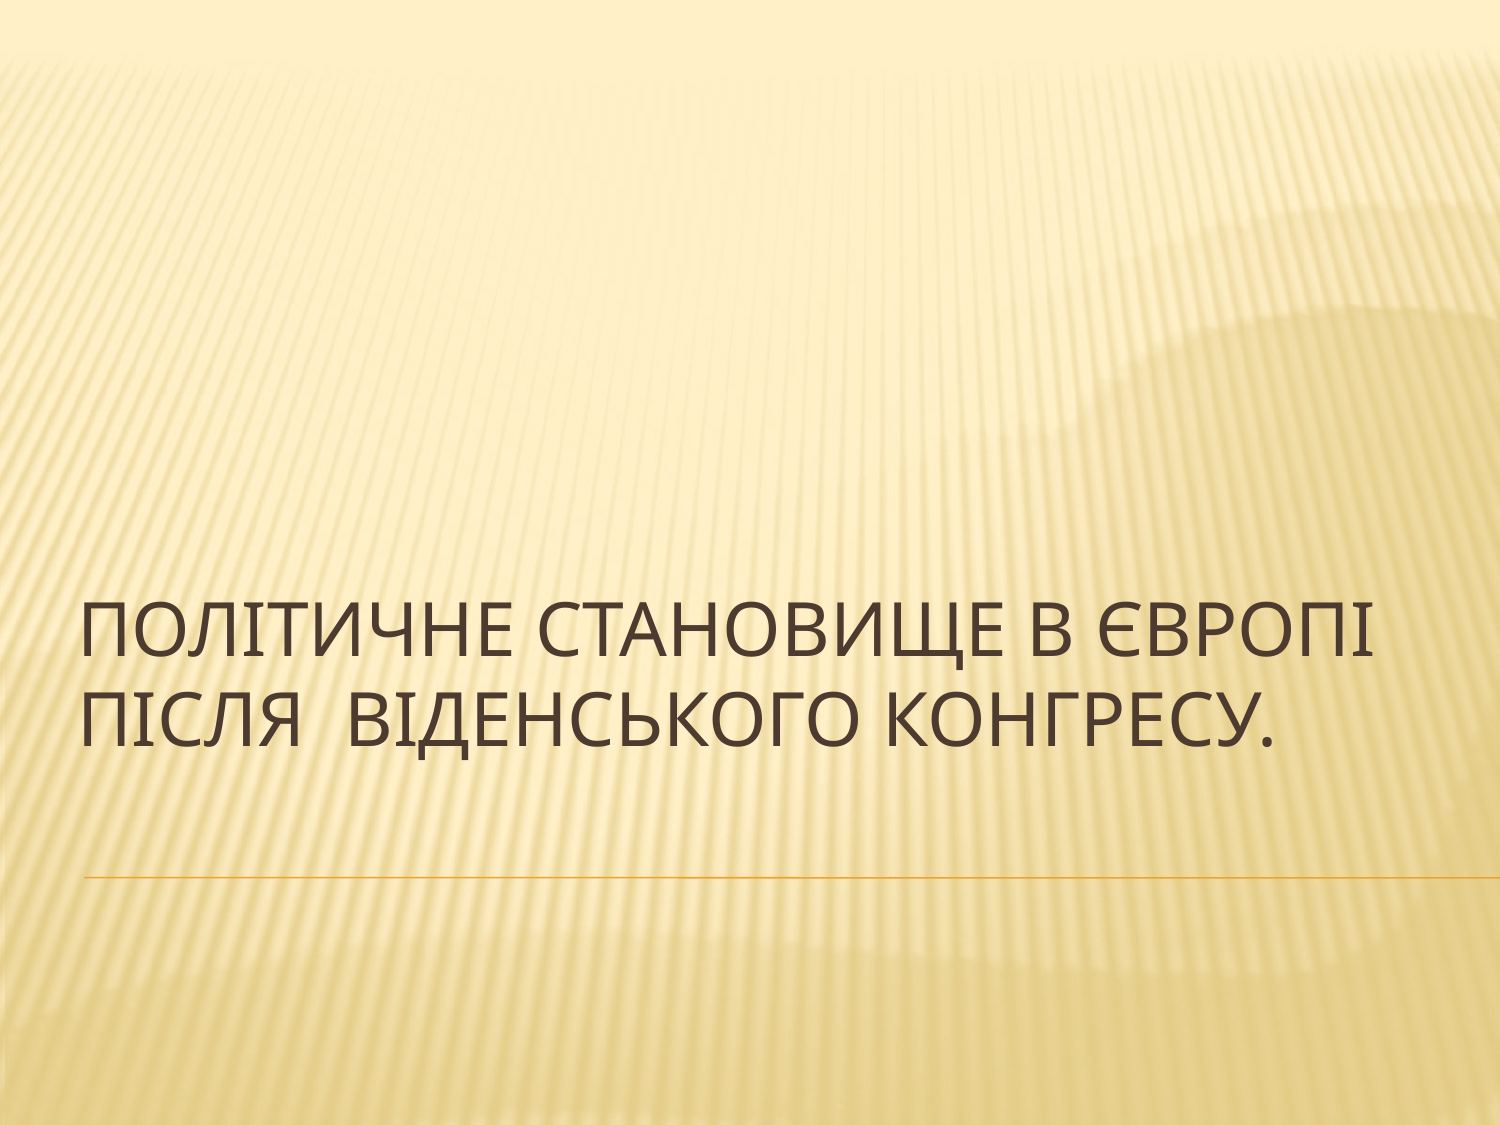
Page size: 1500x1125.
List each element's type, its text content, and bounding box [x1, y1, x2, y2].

title Політичне становище в Європі після віденського конгресу. [62, 574, 1450, 775]
